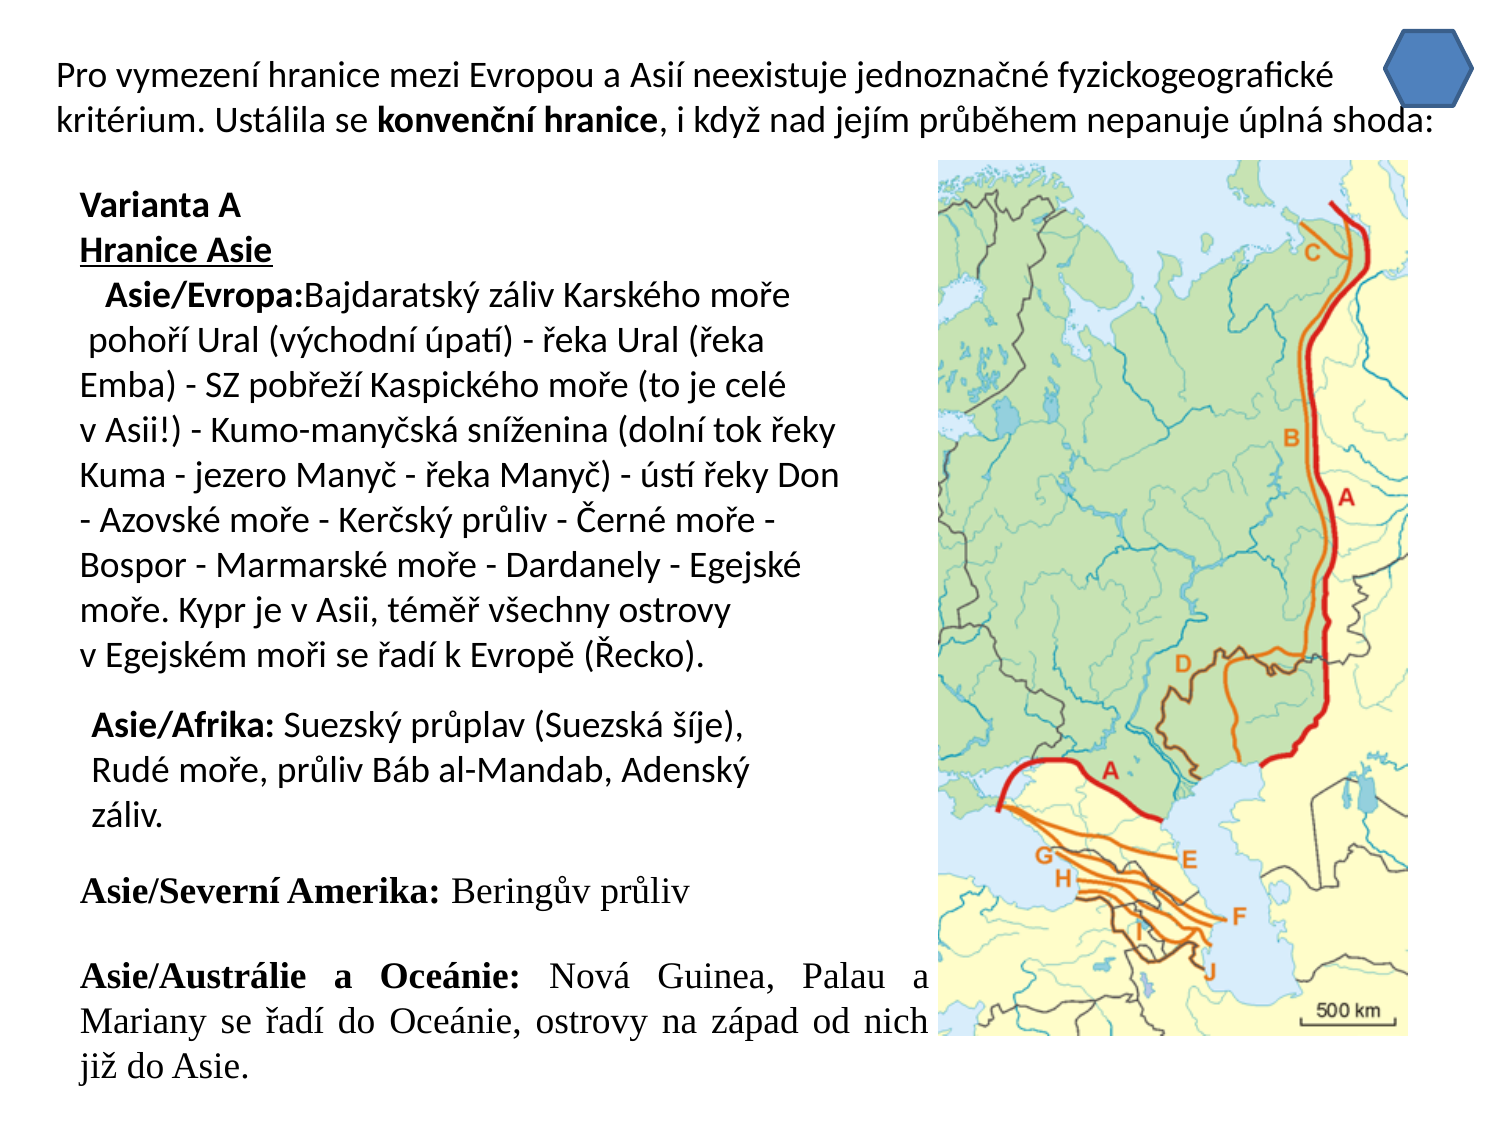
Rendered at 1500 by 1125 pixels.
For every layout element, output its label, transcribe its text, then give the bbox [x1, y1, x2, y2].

picture [938, 160, 1408, 1037]
text_box Asie/Severní Amerika: Beringův průliv Asie/Austrálie a Oceánie: Nová Guinea, Palau a Mariany se řadí do Oceánie, ostrovy na západ od nich již do Asie. [64, 859, 945, 1094]
text_box Varianta A Hranice Asie Asie/Evropa:Bajdaratský záliv Karského moře pohoří Ural (východní úpatí) - řeka Ural (řeka Emba) - SZ pobřeží Kaspického moře (to je celé v Asii!) - Kumo-manyčská sníženina (dolní tok řeky Kuma - jezero Manyč - řeka Manyč) - ústí řeky Don - Azovské moře - Kerčský průliv - Černé moře - Bospor - Marmarské moře - Dardanely - Egejské moře. Kypr je v Asii, téměř všechny ostrovy v Egejském moři se řadí k Evropě (Řecko). [64, 172, 869, 728]
text_box Pro vymezení hranice mezi Evropou a Asií neexistuje jednoznačné fyzickogeografické kritérium. Ustálila se konvenční hranice, i když nad jejím průběhem nepanuje úplná shoda: [41, 42, 1459, 148]
text_box Asie/Afrika: Suezský průplav (Suezská šíje), Rudé moře, průliv Báb al-Mandab, Adenský záliv. [76, 692, 827, 843]
text_box [1383, 28, 1474, 108]
